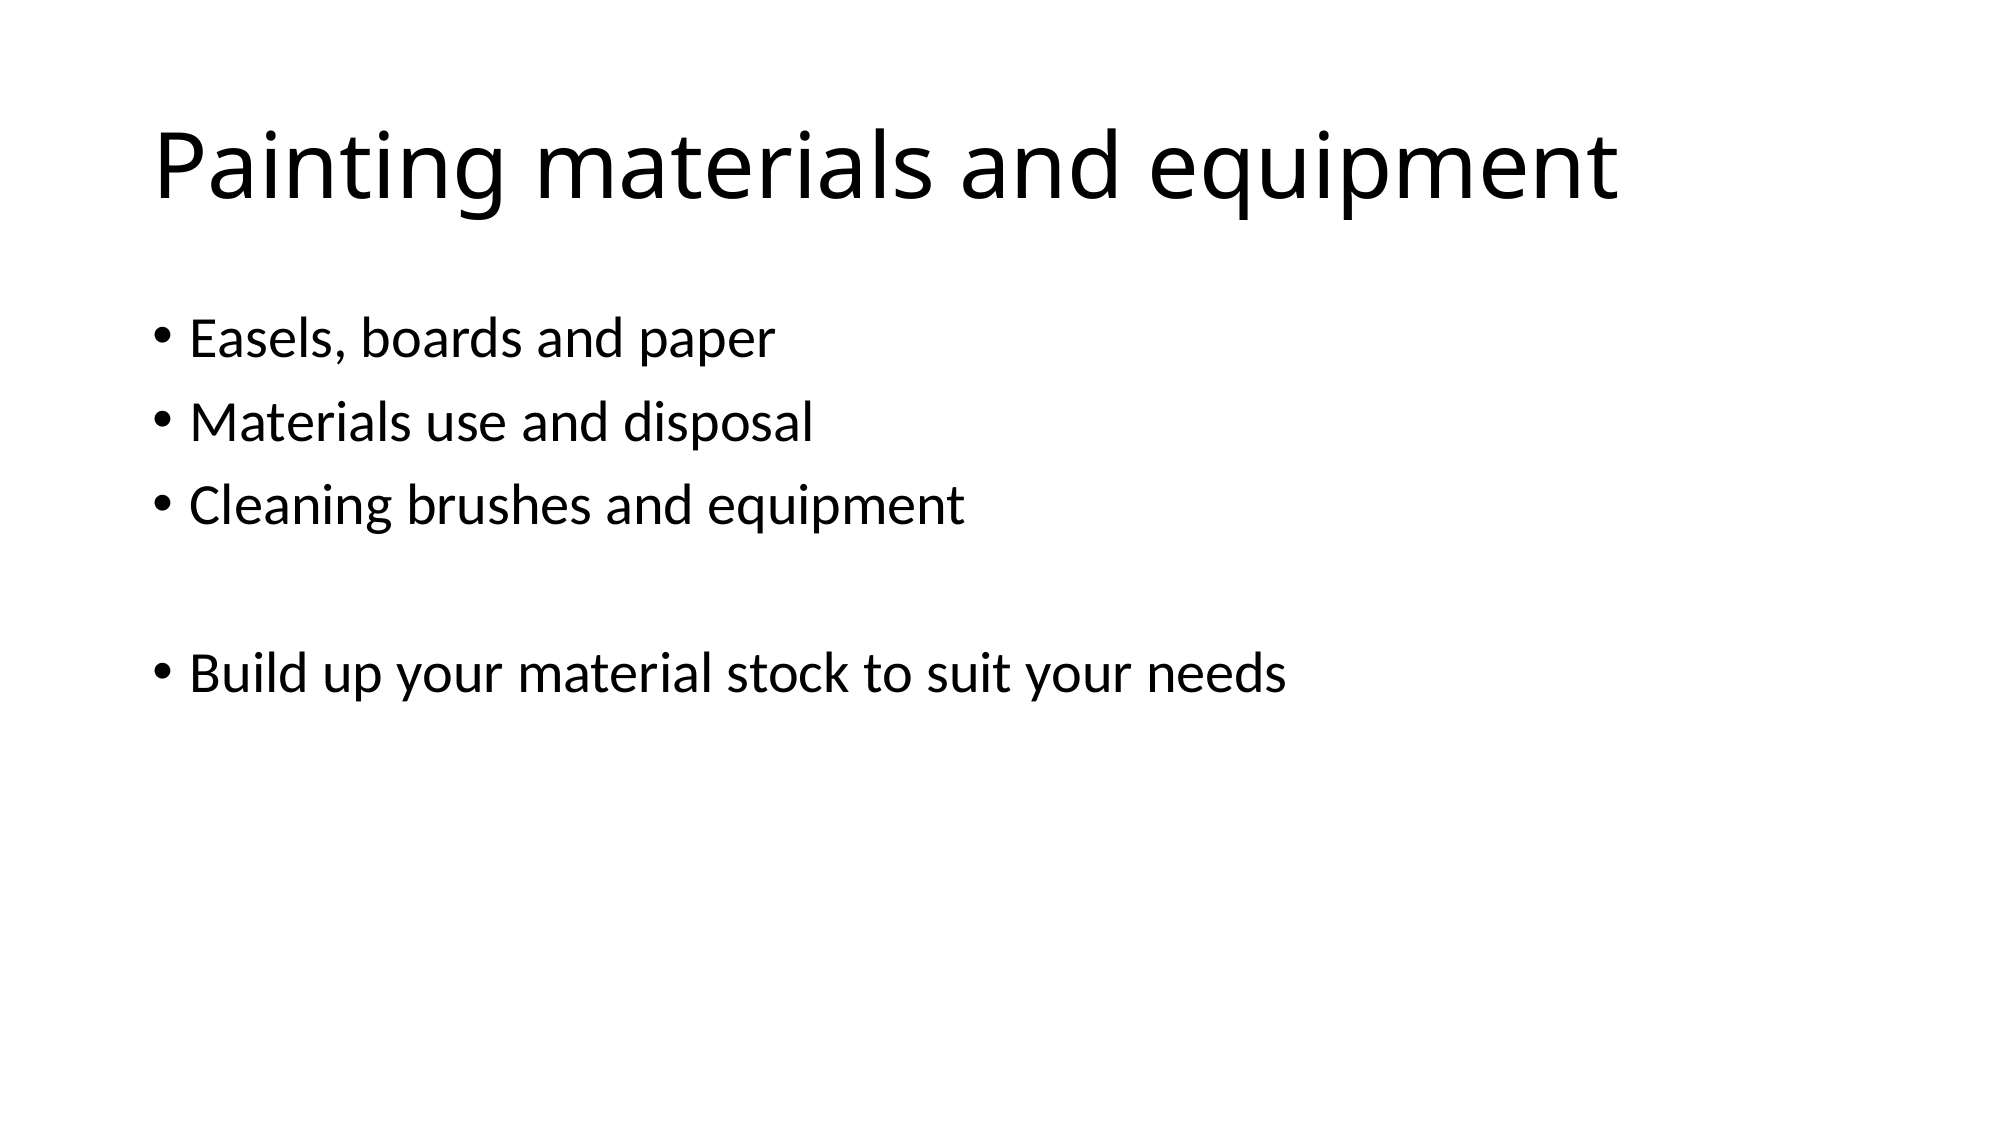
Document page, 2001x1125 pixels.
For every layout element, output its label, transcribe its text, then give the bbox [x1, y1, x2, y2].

list Easels, boards and paper Materials use and disposal Cleaning brushes and equipment Build up your material stock to suit your needs [137, 299, 1863, 1014]
title Painting materials and equipment [137, 59, 1863, 278]
